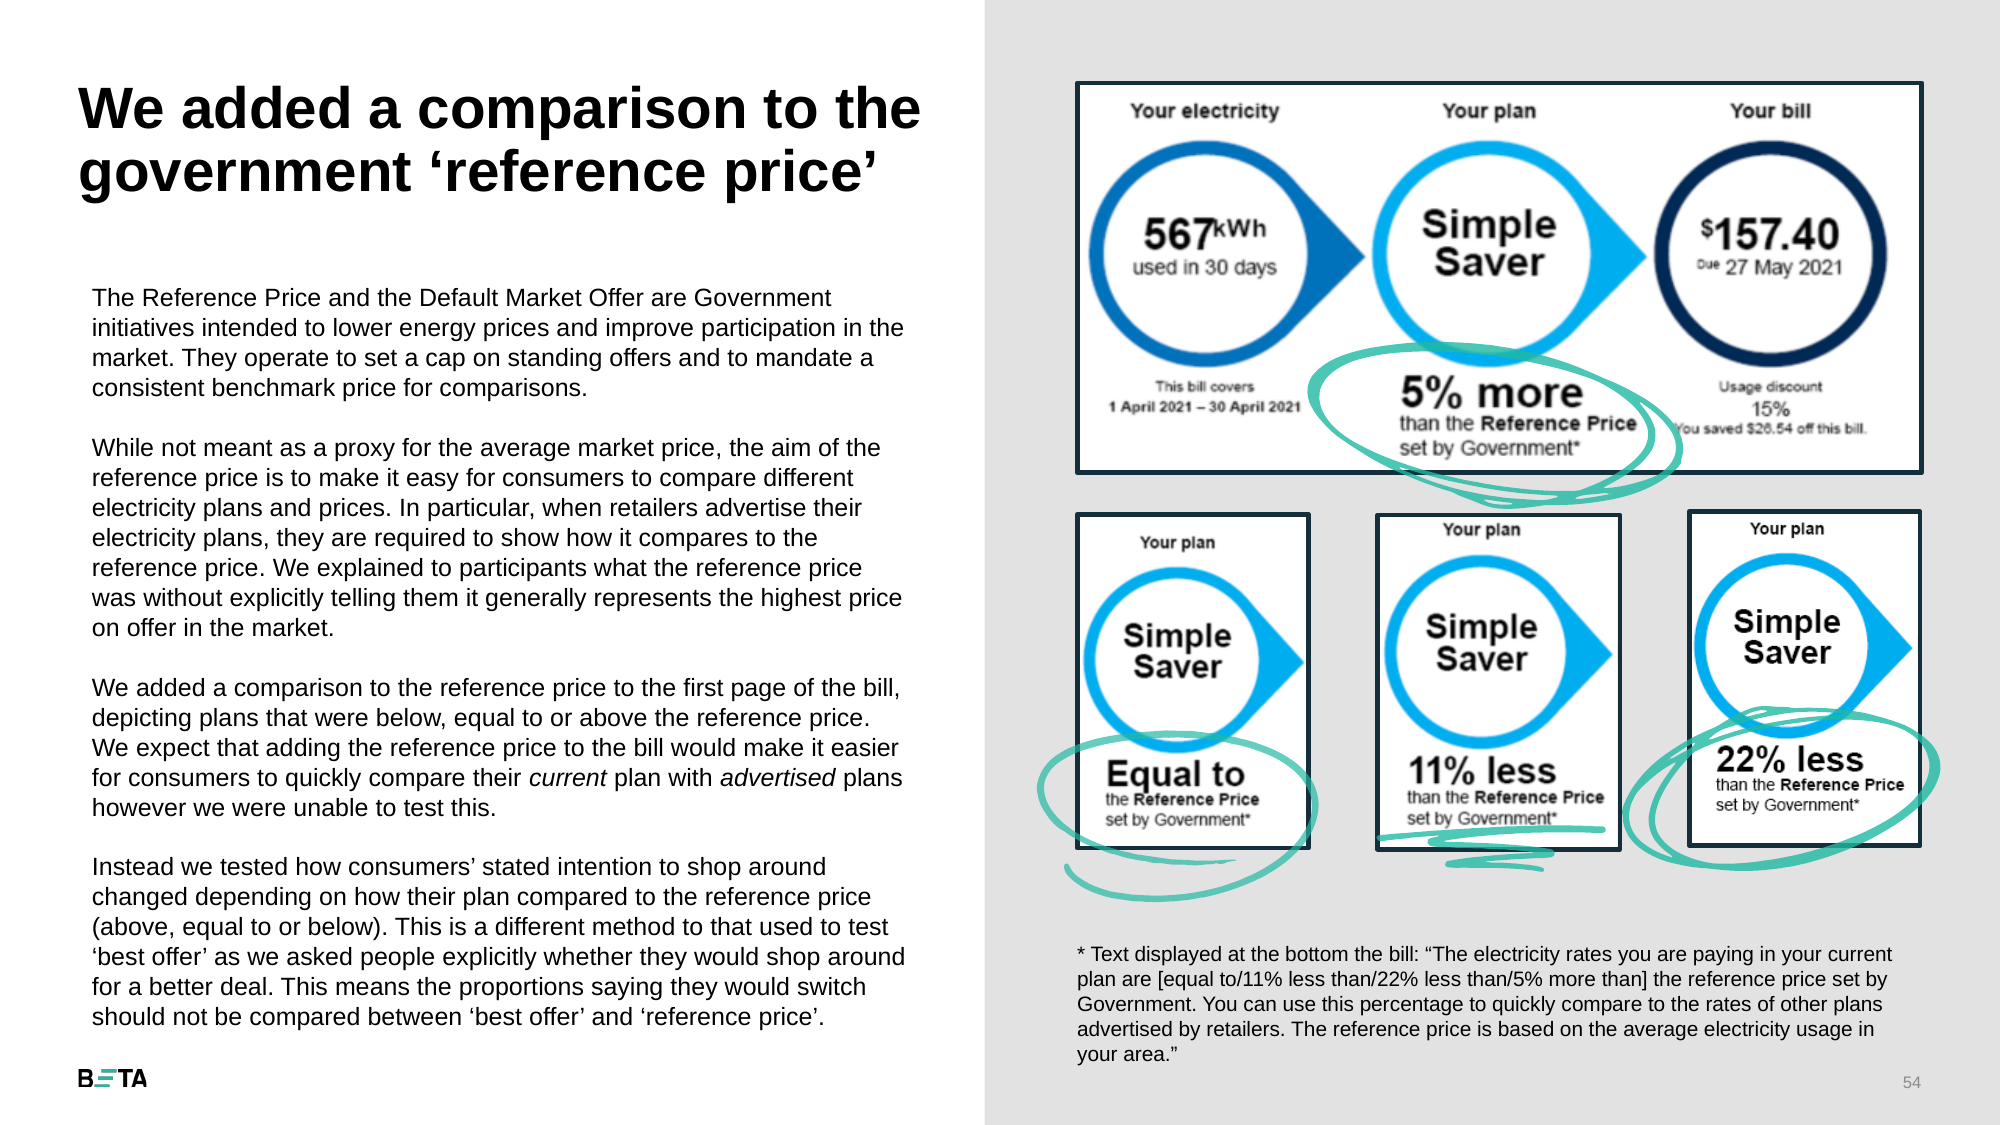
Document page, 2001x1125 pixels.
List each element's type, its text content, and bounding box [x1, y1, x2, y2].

slide_number 54 [1853, 1074, 1922, 1092]
text_box The Reference Price and the Default Market Offer are Government initiatives intended to lower energy prices and improve participation in the market. They operate to set a cap on standing offers and to mandate a consistent benchmark price for comparisons. While not meant as a proxy for the average market price, the aim of the reference price is to make it easy for consumers to compare different electricity plans and prices. In particular, when retailers advertise their electricity plans, they are required to show how it compares to the reference price. We explained to participants what the reference price was without explicitly telling them it generally represents the highest price on offer in the market. We added a comparison to the reference price to the first page of the bill, depicting plans that were below, equal to or above the reference price. We expect that adding the reference price to the bill would make it easier for consumers to quickly compare their current plan with advertised plans however we were unable to test this. Instead we tested how consumers’ stated intention to shop around changed depending on how their plan compared to the reference price (above, equal to or below). This is a different method to that used to test ‘best offer’ as we asked people explicitly whether they would shop around for a better deal. This means the proportions saying they would switch should not be compared between ‘best offer’ and ‘reference price’. [77, 274, 928, 1068]
title We added a comparison to the government ‘reference price’ [78, 78, 938, 206]
text_box [1918, 732, 1941, 808]
text_box [1063, 846, 1303, 903]
text_box [984, 0, 2000, 1125]
picture [1079, 85, 1920, 471]
text_box [1306, 772, 1319, 842]
text_box [1396, 471, 1675, 509]
text_box [1036, 744, 1079, 841]
picture [1691, 513, 1918, 844]
text_box [1439, 847, 1555, 872]
text_box * Text displayed at the bottom the bill: “The electricity rates you are paying in your current plan are [equal to/11% less than/22% less than/5% more than] the reference price set by Government. You can use this percentage to quickly compare to the rates of other plans advertised by retailers. The reference price is based on the average electricity usage in your area.” [1062, 933, 1932, 1074]
text_box [1622, 738, 1861, 871]
picture [1079, 516, 1306, 846]
picture [1379, 517, 1618, 847]
